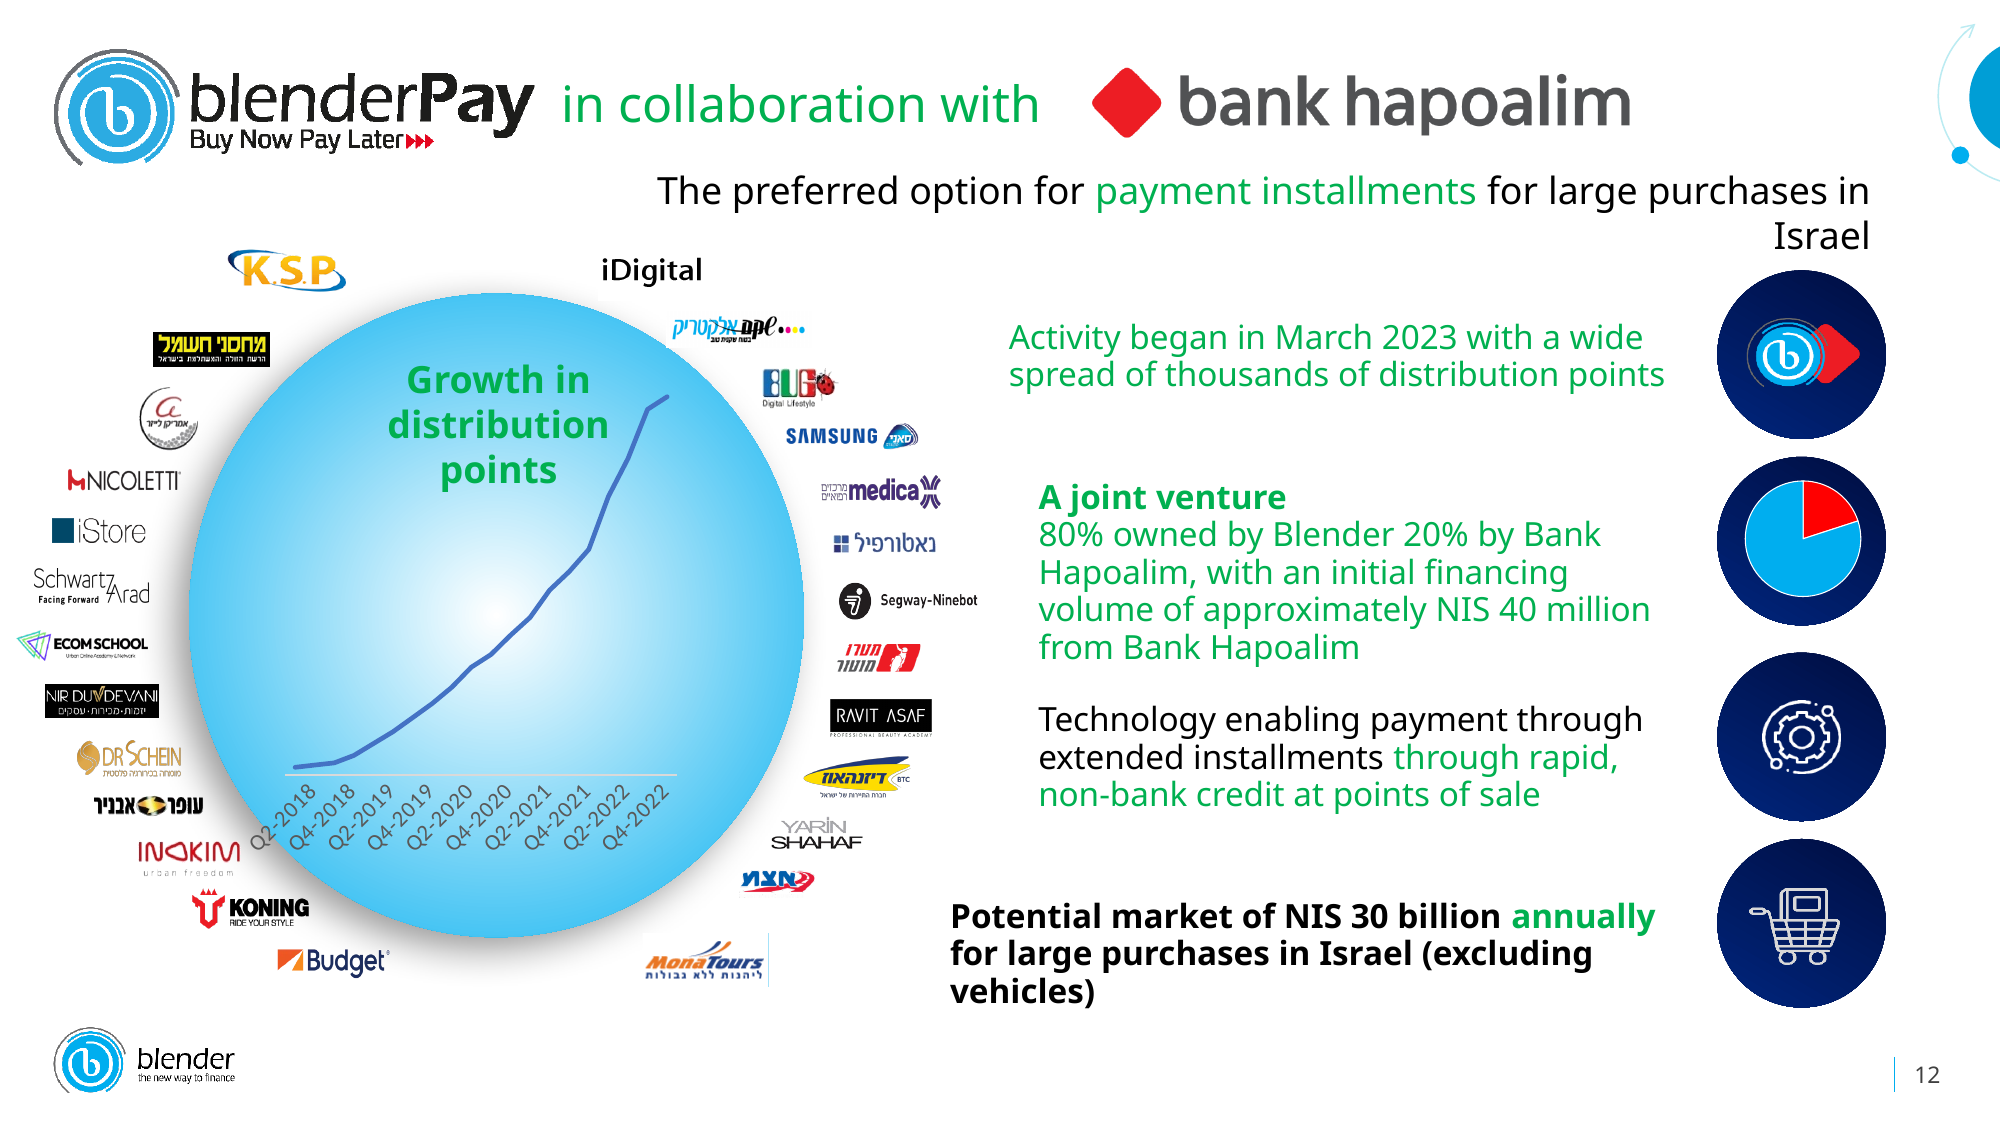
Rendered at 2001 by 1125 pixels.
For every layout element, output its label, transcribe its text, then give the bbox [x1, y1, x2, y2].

chart [187, 329, 730, 893]
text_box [935, 270, 1894, 1008]
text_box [16, 293, 978, 982]
picture [598, 242, 706, 301]
picture [1092, 67, 1630, 138]
text_box [1968, 45, 1999, 150]
text_box [1937, 23, 1993, 120]
text_box The preferred option for payment installments for large purchases in Israel [581, 159, 1886, 265]
text_box in collaboration with [542, 64, 1057, 140]
picture [642, 933, 769, 988]
picture [51, 1022, 130, 1095]
text_box [1918, 112, 1999, 204]
picture [226, 244, 346, 307]
slide_number 12 [1899, 1046, 1980, 1107]
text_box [46, 43, 542, 171]
